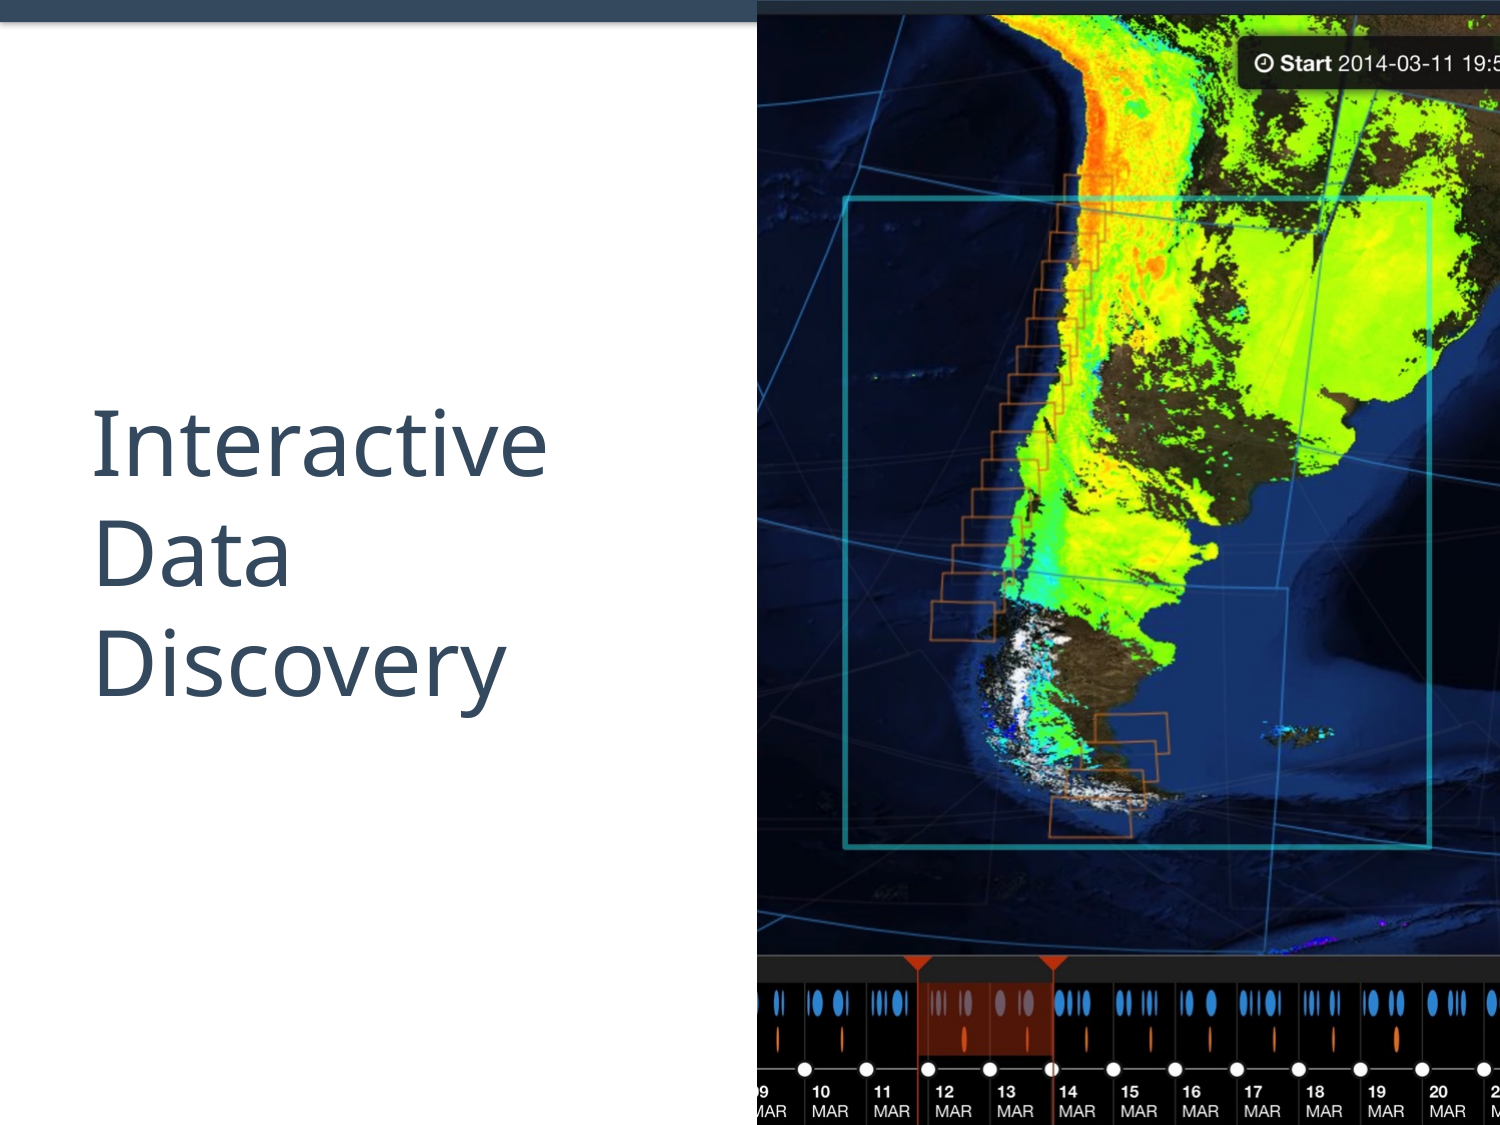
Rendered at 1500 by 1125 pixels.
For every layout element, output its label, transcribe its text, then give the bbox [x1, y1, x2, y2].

picture [756, 1, 1500, 1125]
title Interactive Data Discovery [76, 302, 681, 797]
